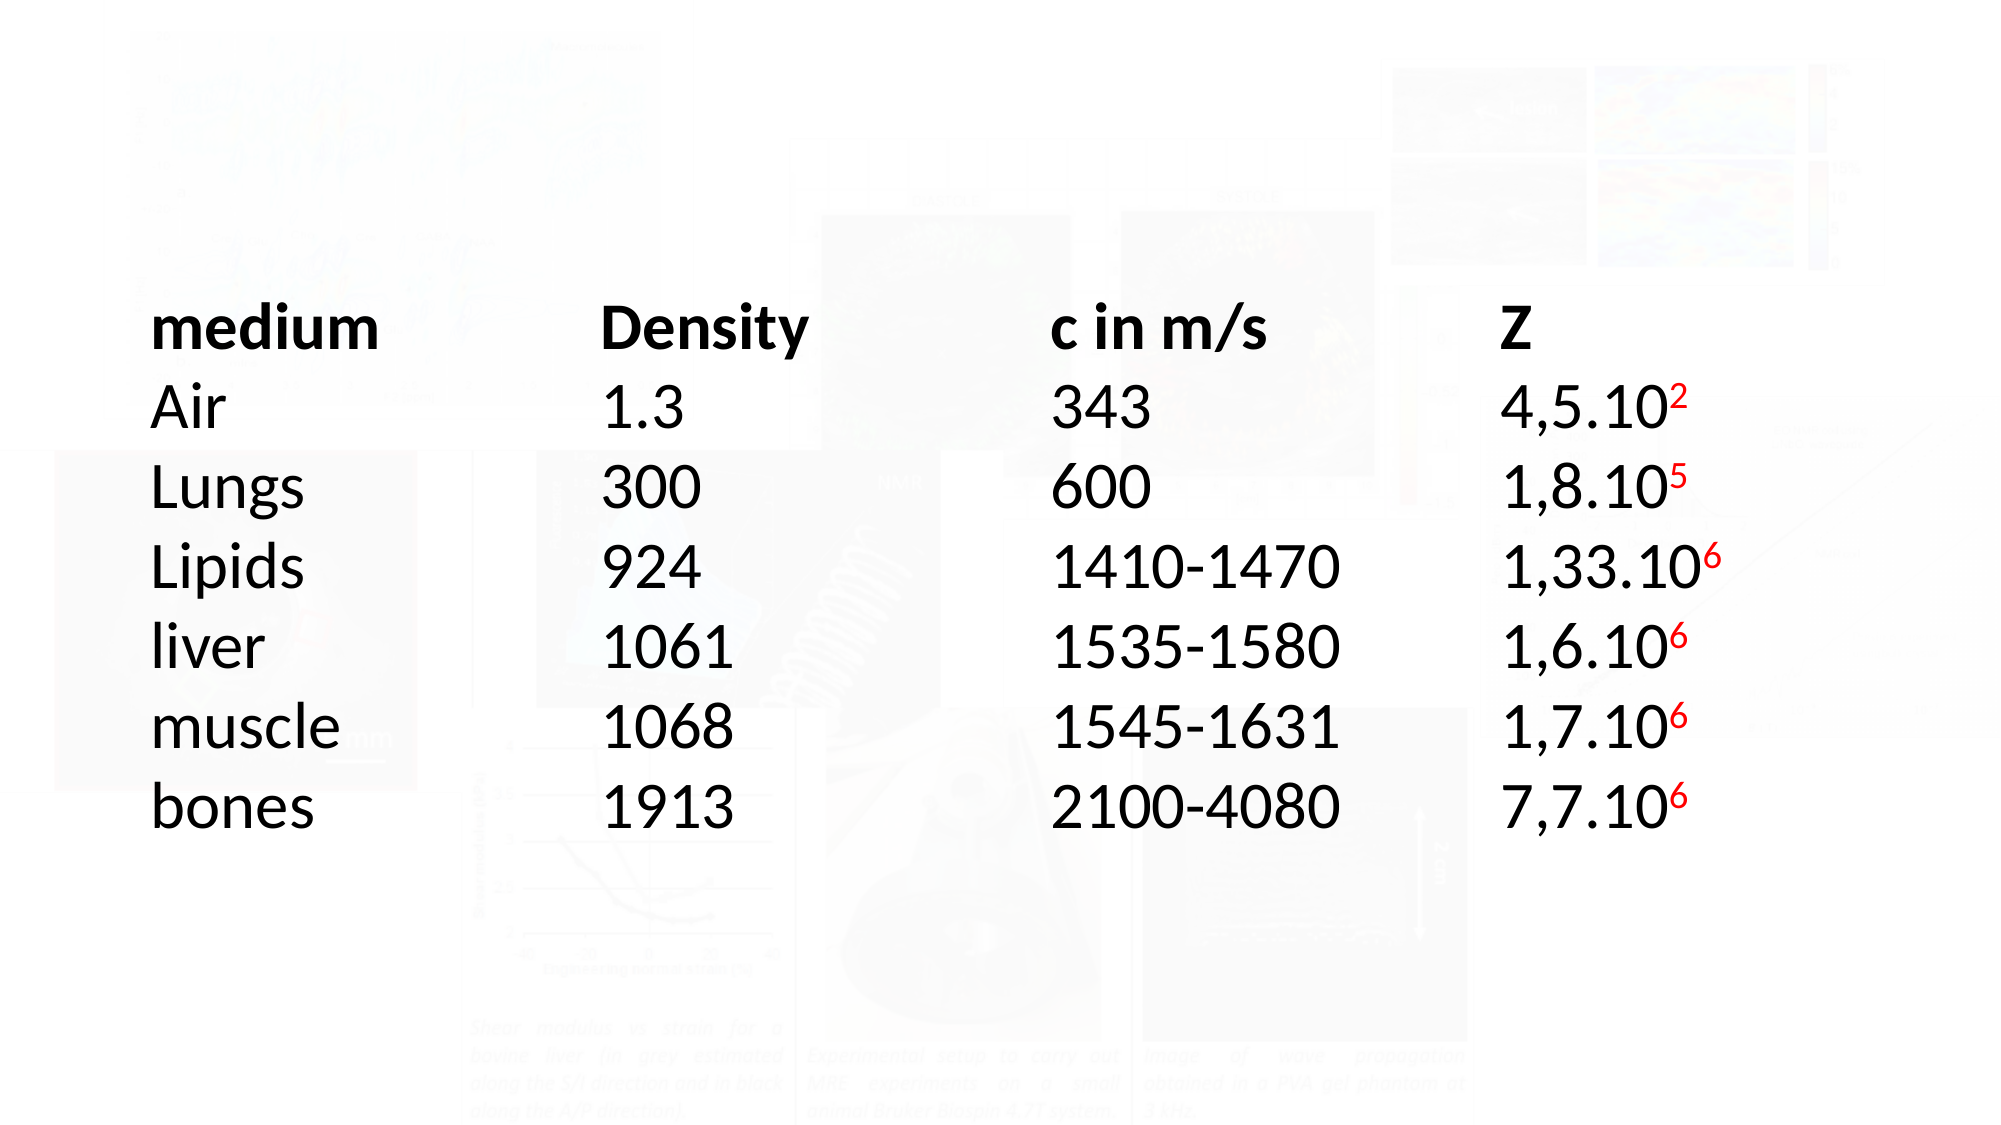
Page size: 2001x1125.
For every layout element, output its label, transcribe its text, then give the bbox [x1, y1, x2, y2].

text_box medium Density c in m/s Z Air 1.3 343 4,5.102 Lungs 300 600 1,8.105 Lipids 924 1410-1470 1,33.106 liver 1061 1535-1580 1,6.106 muscle 1068 1545-1631 1,7.106 bones 1913 2100-4080 7,7.106 [135, 275, 1864, 850]
